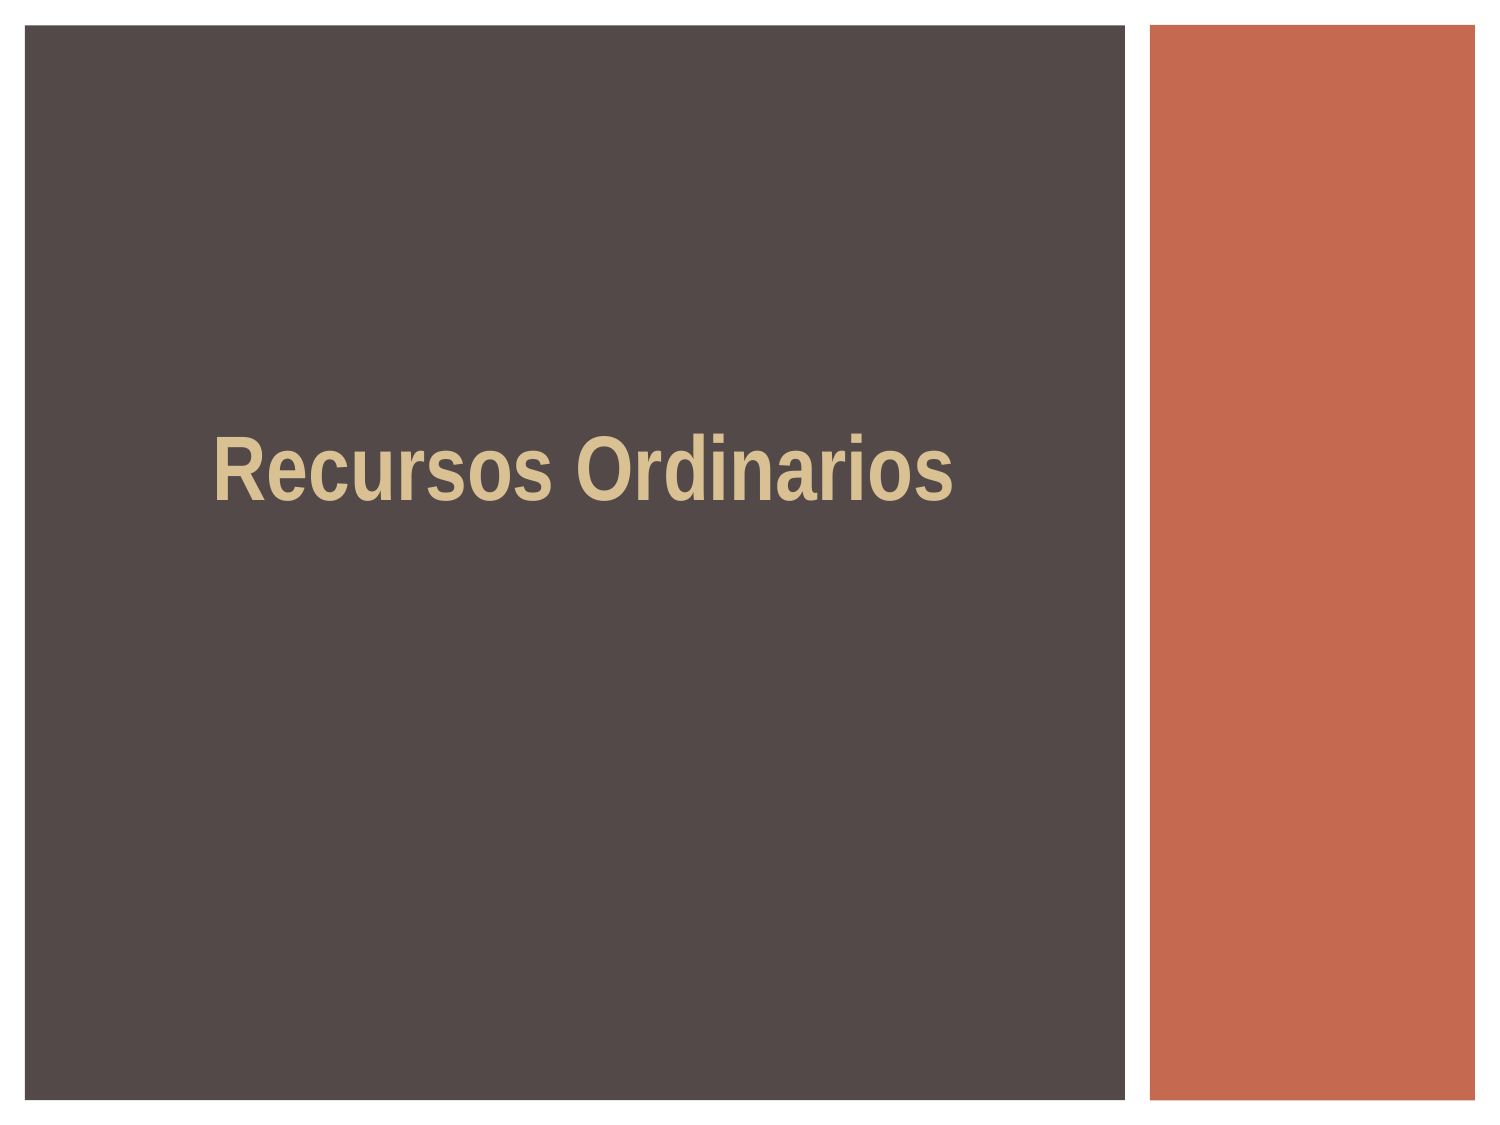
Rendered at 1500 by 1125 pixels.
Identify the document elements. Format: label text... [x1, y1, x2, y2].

text_box Recursos Ordinarios [53, 401, 1117, 526]
